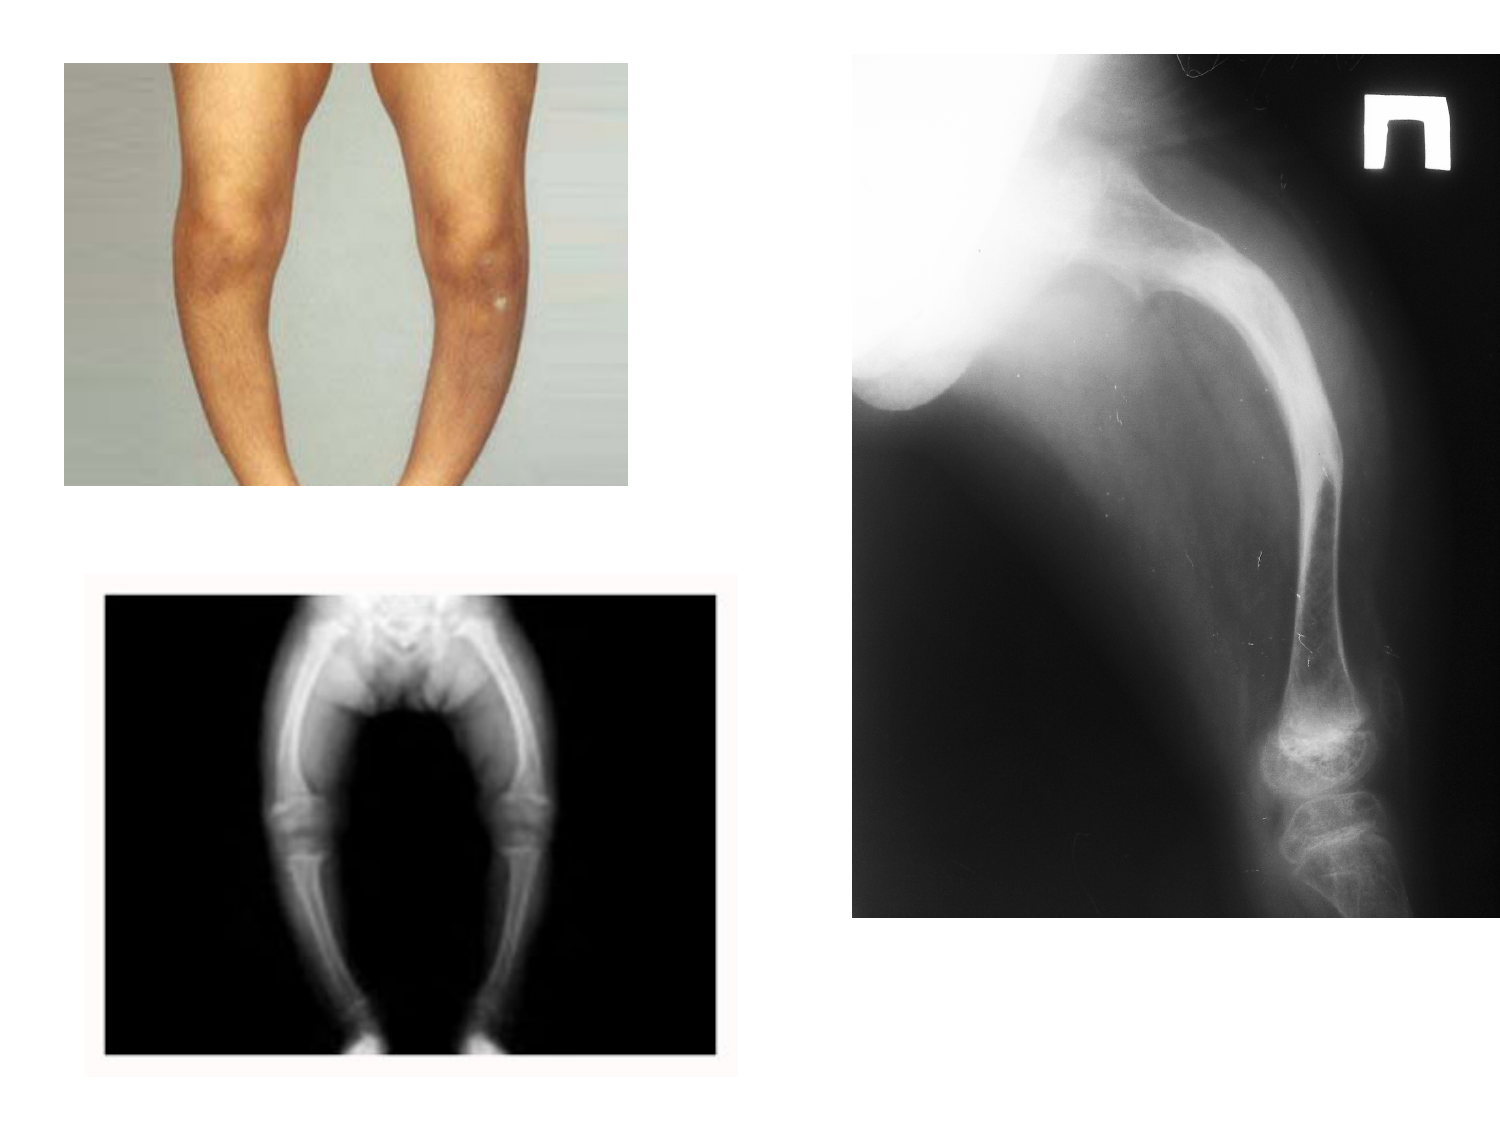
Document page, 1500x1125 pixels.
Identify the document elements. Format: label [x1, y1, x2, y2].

picture [84, 573, 738, 1078]
picture [852, 54, 1500, 918]
picture [64, 63, 629, 487]
